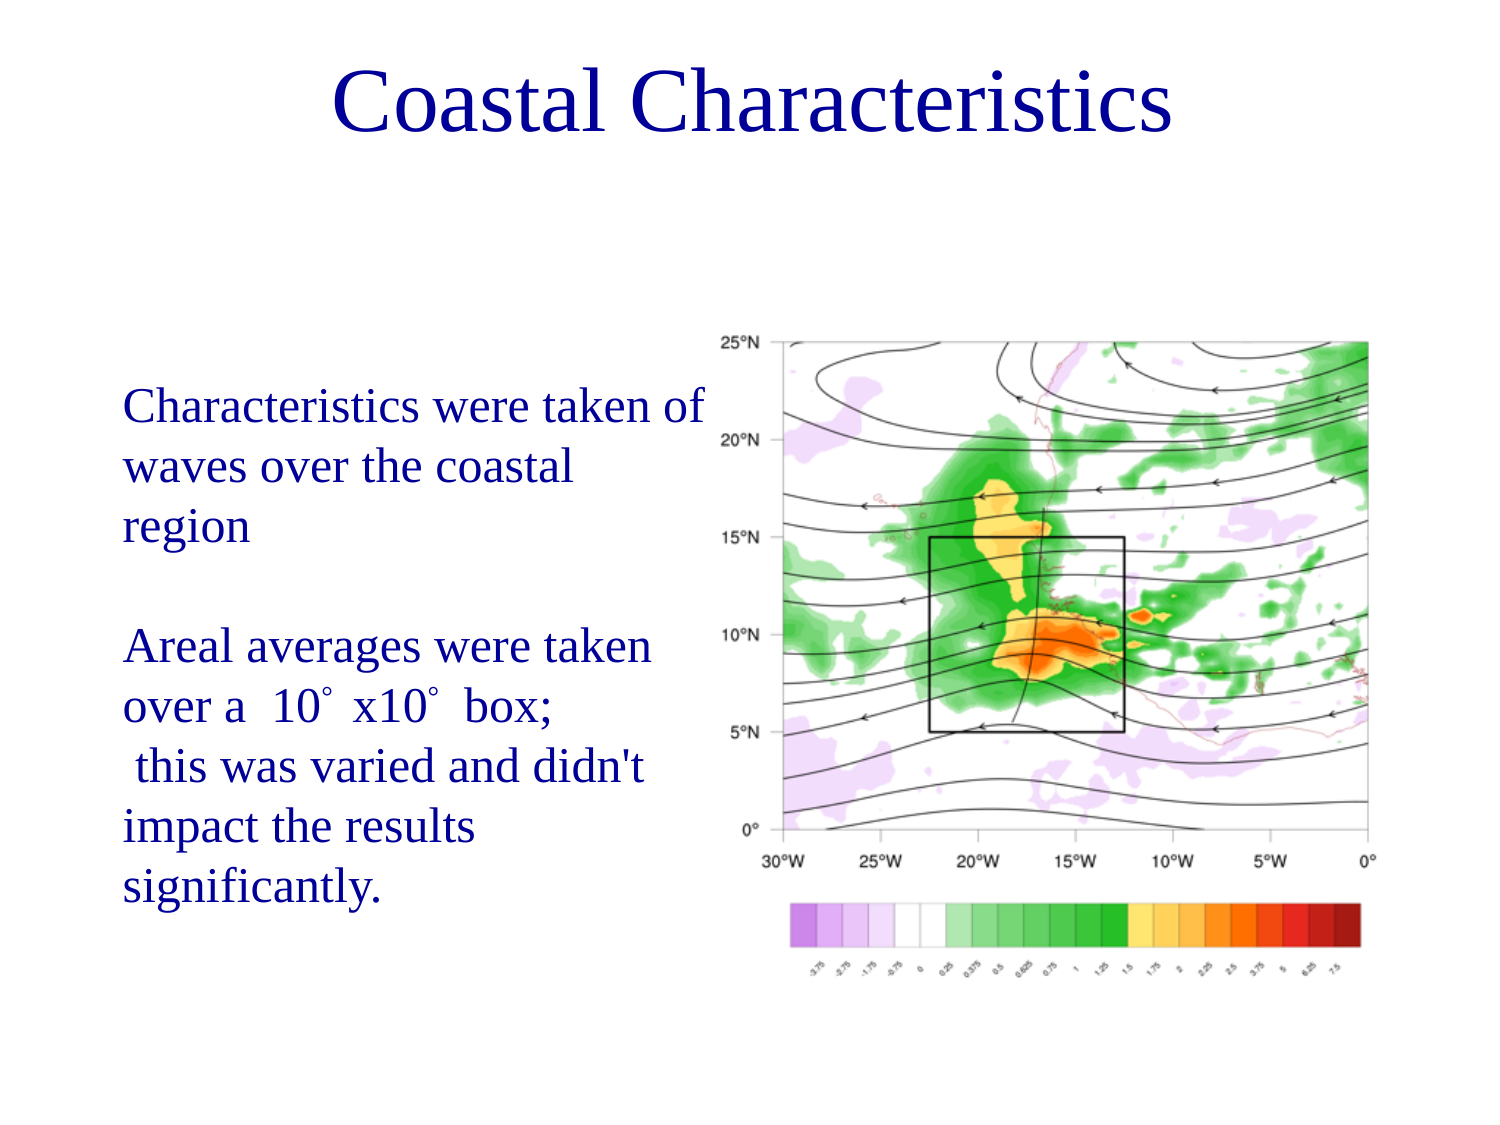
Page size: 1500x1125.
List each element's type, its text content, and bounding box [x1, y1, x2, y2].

picture [689, 311, 1410, 998]
title Coastal Characteristics [62, 24, 1446, 166]
text_box Characteristics were taken of waves over the coastal region Areal averages were taken over a 10° x10° box; this was varied and didn't impact the results significantly. [116, 344, 684, 1000]
